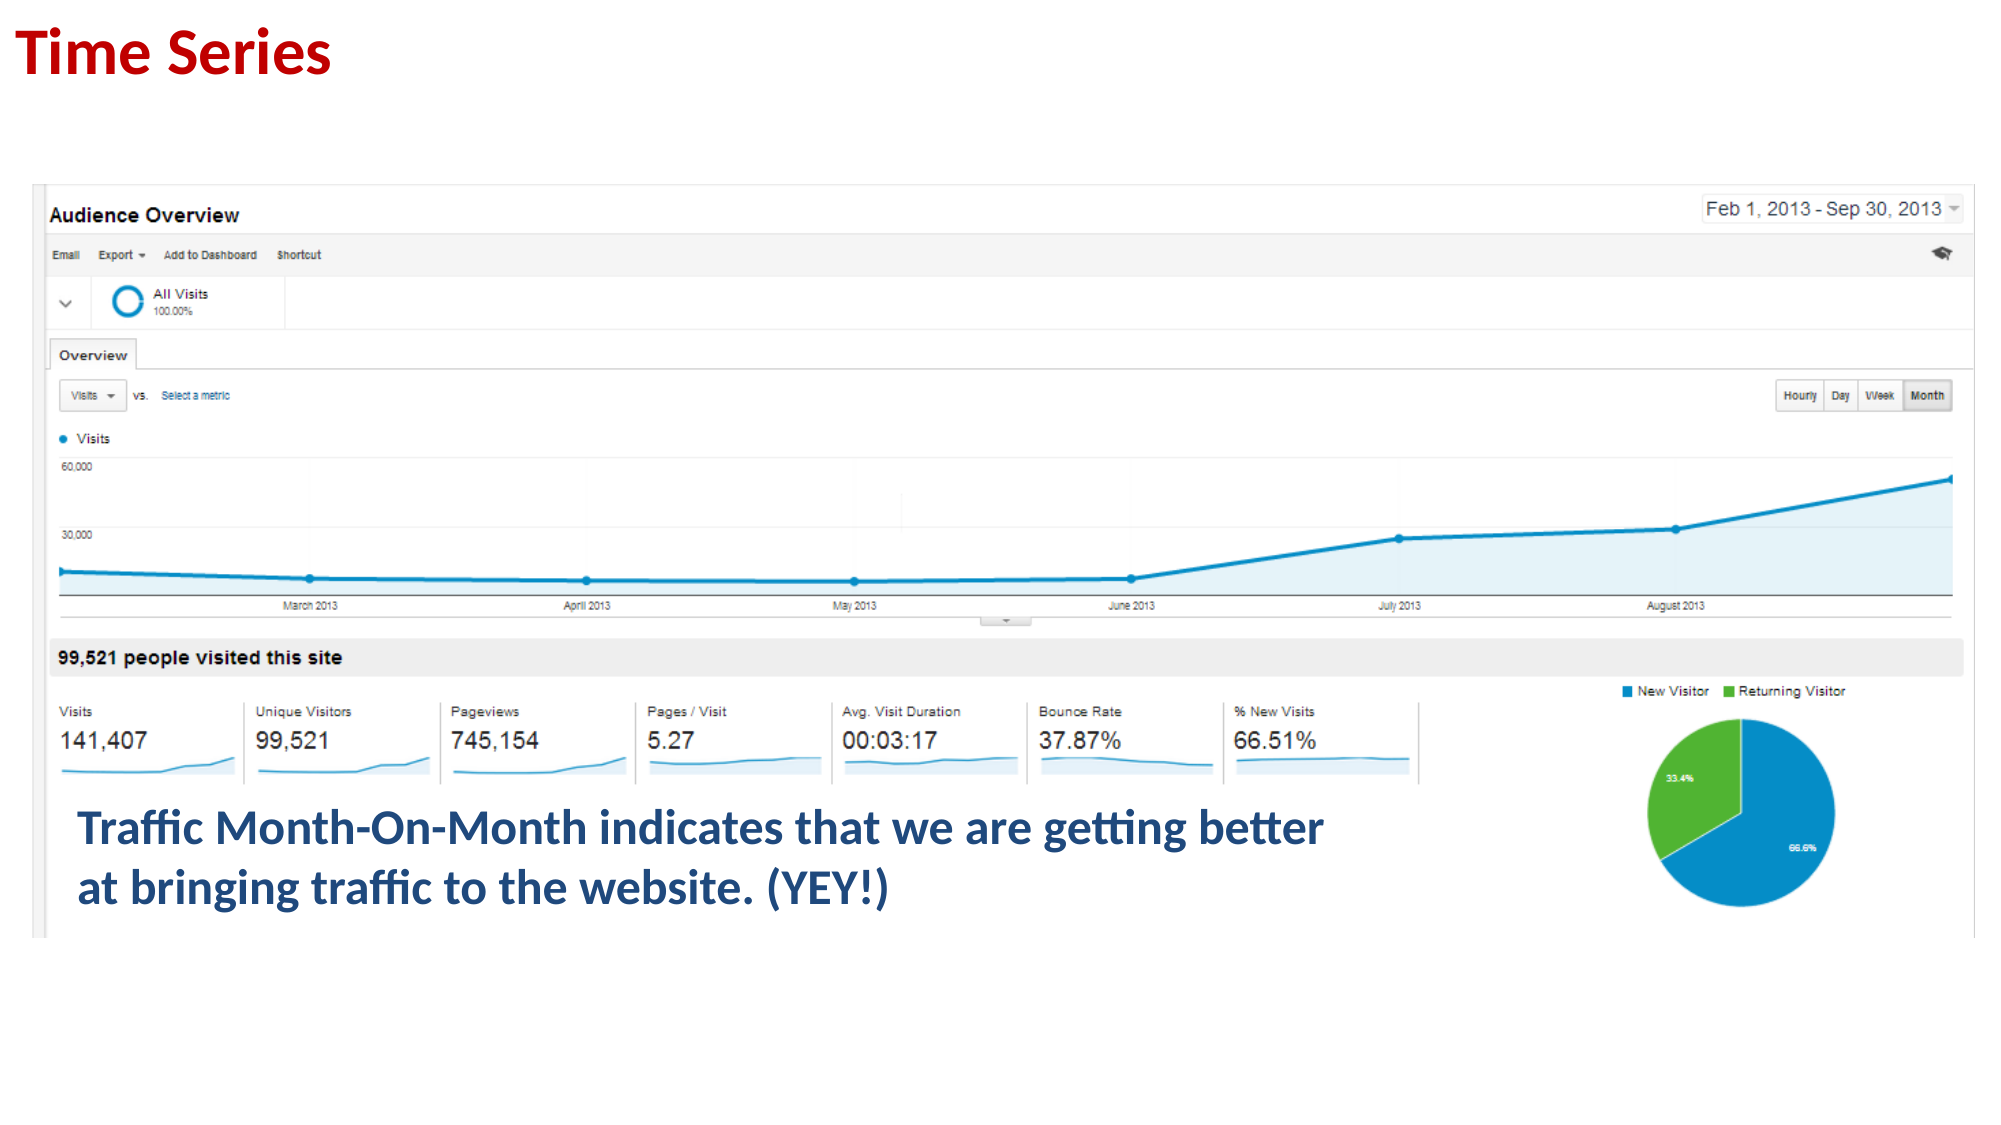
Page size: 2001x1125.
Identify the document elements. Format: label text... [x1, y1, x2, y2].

picture [32, 184, 1976, 938]
title Time Series [0, 0, 1800, 188]
